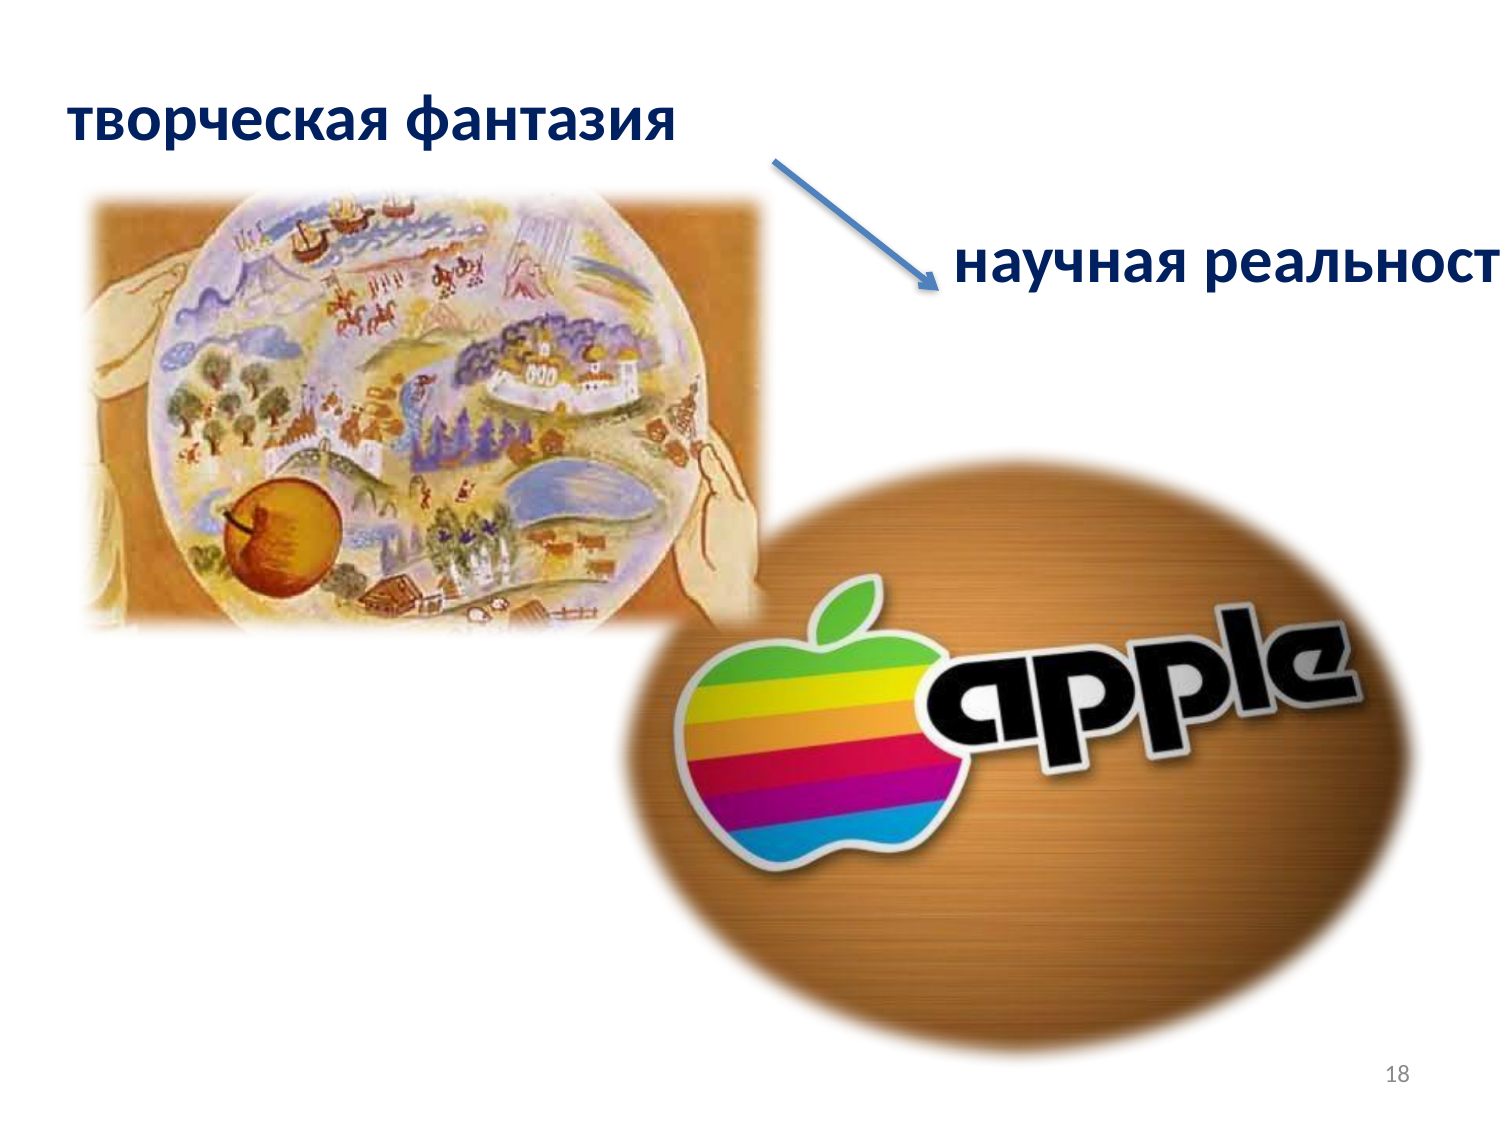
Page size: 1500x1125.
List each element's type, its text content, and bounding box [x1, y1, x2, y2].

text_box творческая фантазия [53, 66, 1223, 161]
slide_number 18 [1074, 1078, 1425, 1103]
text_box научная реальность [938, 208, 1500, 303]
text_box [773, 160, 940, 291]
picture [76, 184, 1429, 1070]
